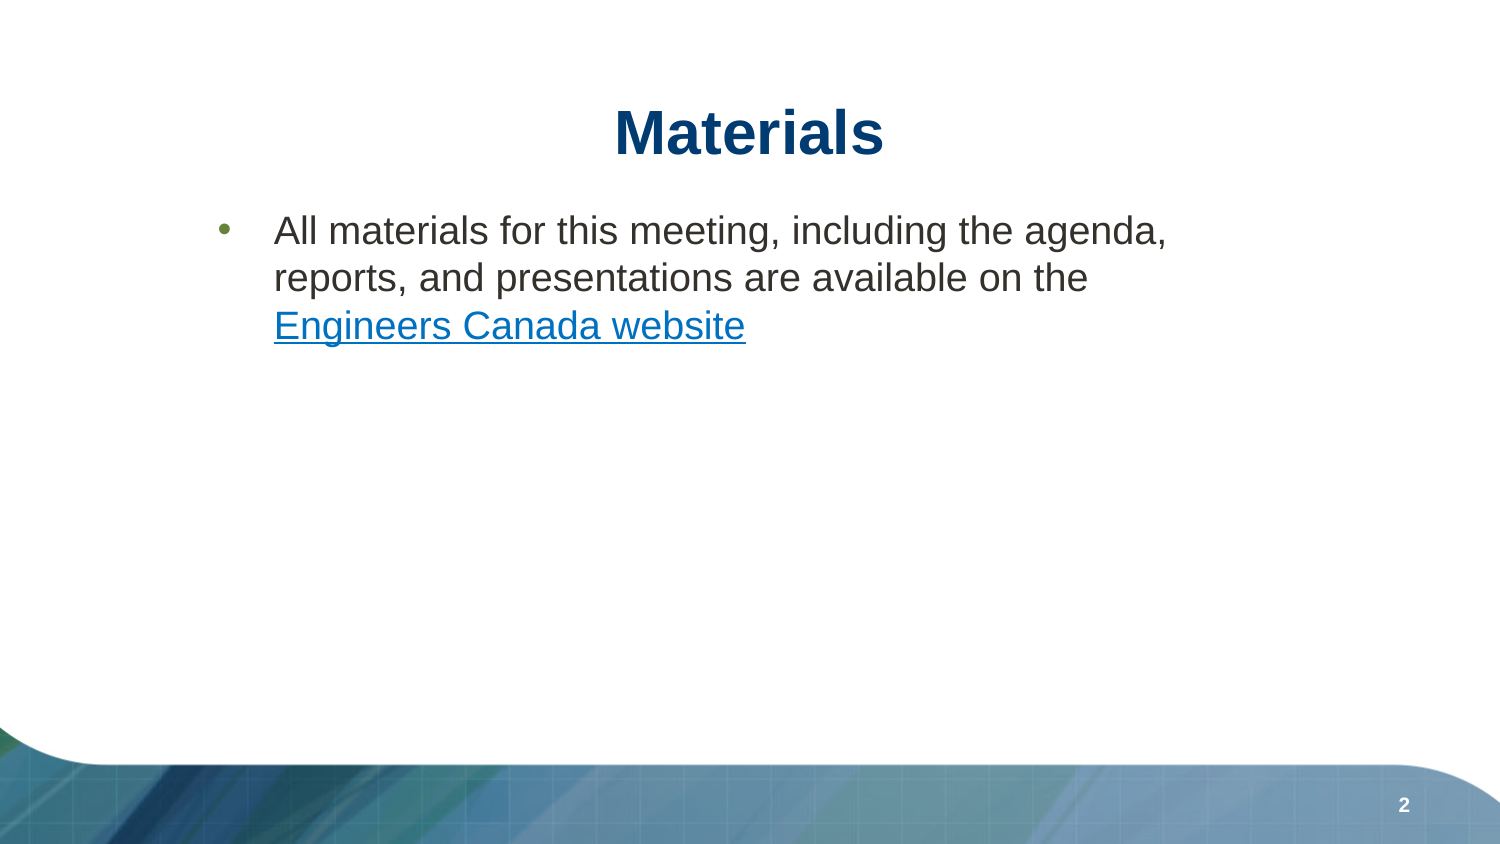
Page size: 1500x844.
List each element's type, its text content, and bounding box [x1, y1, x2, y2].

picture [0, 708, 1500, 844]
title Materials [75, 33, 1425, 175]
list All materials for this meeting, including the agenda, reports, and presentations are available on the Engineers Canada website [202, 197, 1306, 753]
slide_number 2 [1074, 782, 1425, 827]
